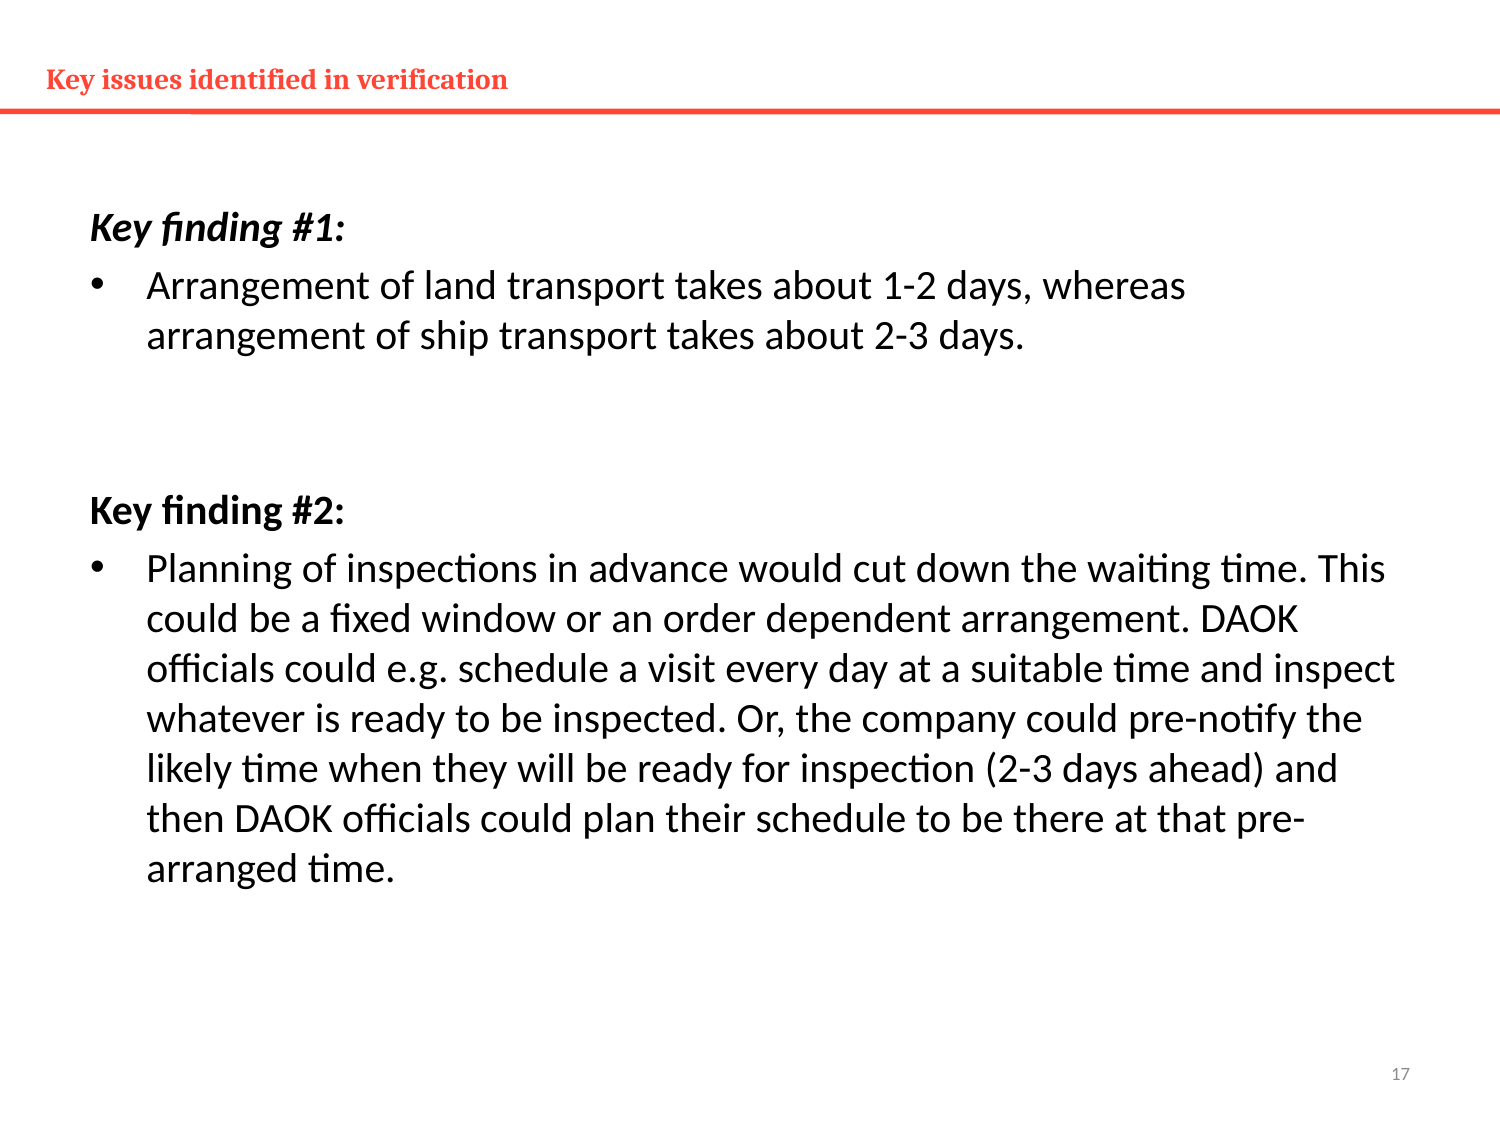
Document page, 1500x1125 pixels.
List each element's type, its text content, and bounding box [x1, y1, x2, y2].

slide_number 17 [1074, 1042, 1425, 1103]
title Key issues identified in verification [31, 51, 1381, 105]
list Key finding #1: Arrangement of land transport takes about 1-2 days, whereas arrangement of ship transport takes about 2-3 days. Key finding #2: Planning of inspections in advance would cut down the waiting time. This could be a fixed window or an order dependent arrangement. DAOK officials could e.g. schedule a visit every day at a suitable time and inspect whatever is ready to be inspected. Or, the company could pre-notify the likely time when they will be ready for inspection (2-3 days ahead) and then DAOK officials could plan their schedule to be there at that pre-arranged time. [75, 191, 1425, 1005]
